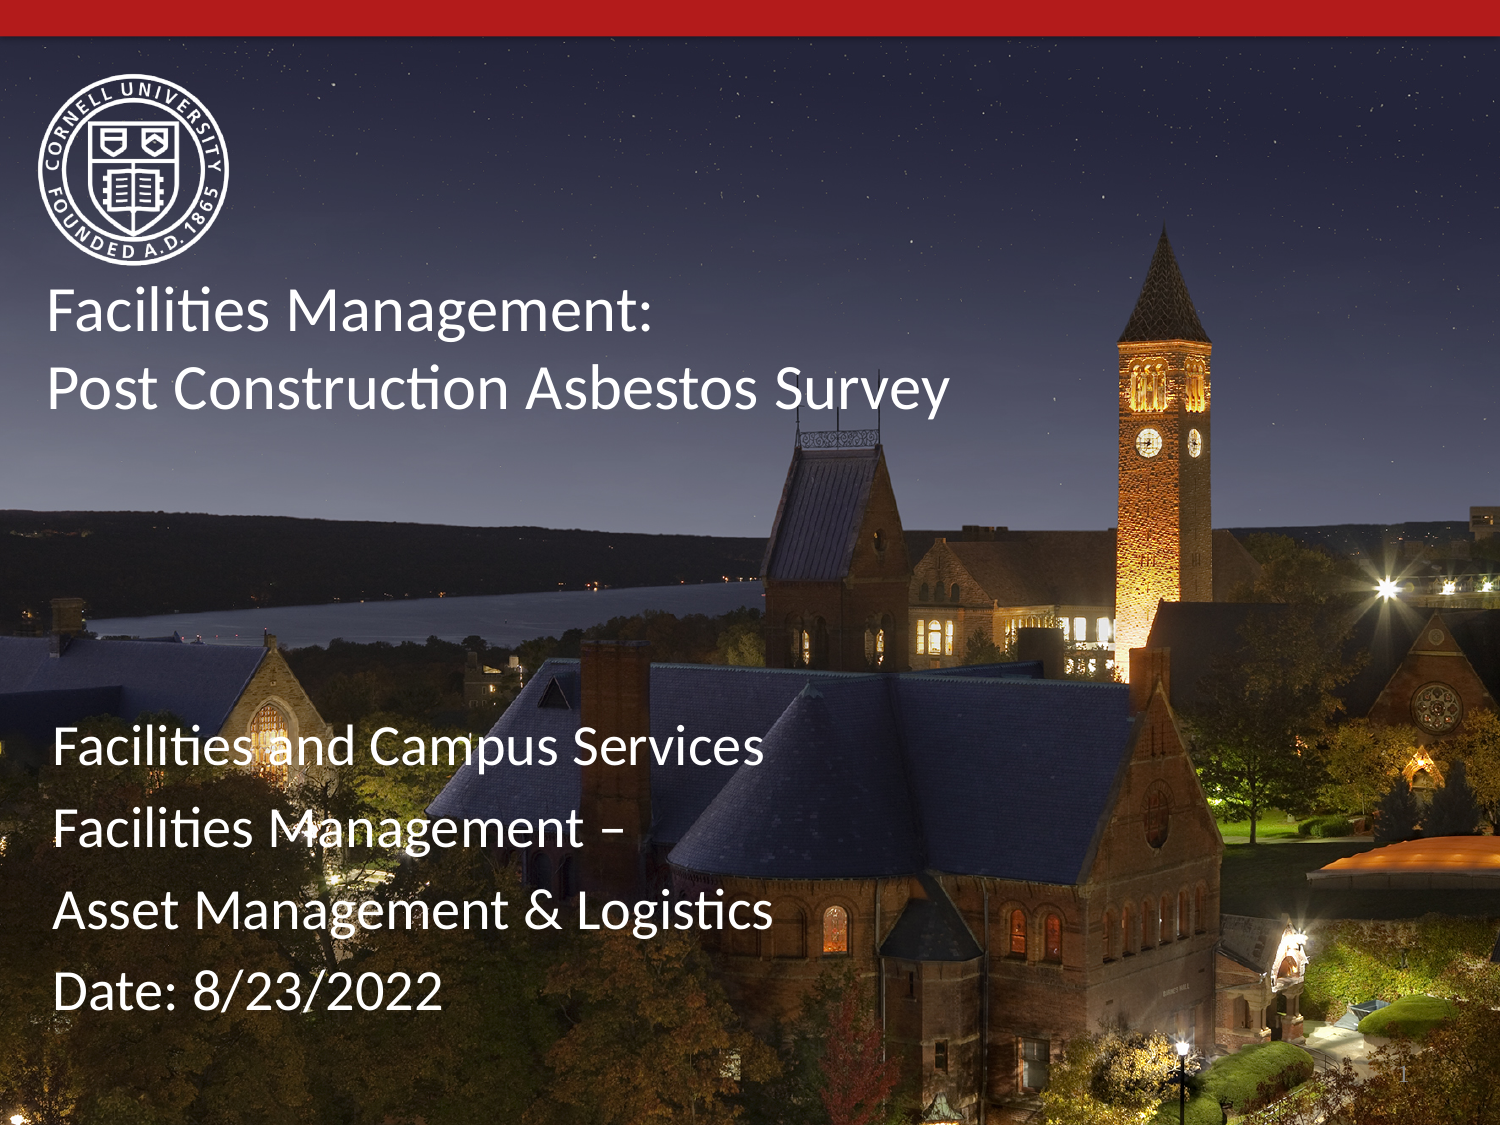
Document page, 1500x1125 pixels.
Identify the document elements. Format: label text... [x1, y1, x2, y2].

title Facilities Management: Post Construction Asbestos Survey [31, 259, 1416, 510]
picture [0, 37, 1500, 1125]
list Facilities and Campus Services Facilities Management – Asset Management & Logistics Date: 8/23/2022 [37, 699, 1097, 1043]
slide_number 1 [1074, 1042, 1425, 1103]
